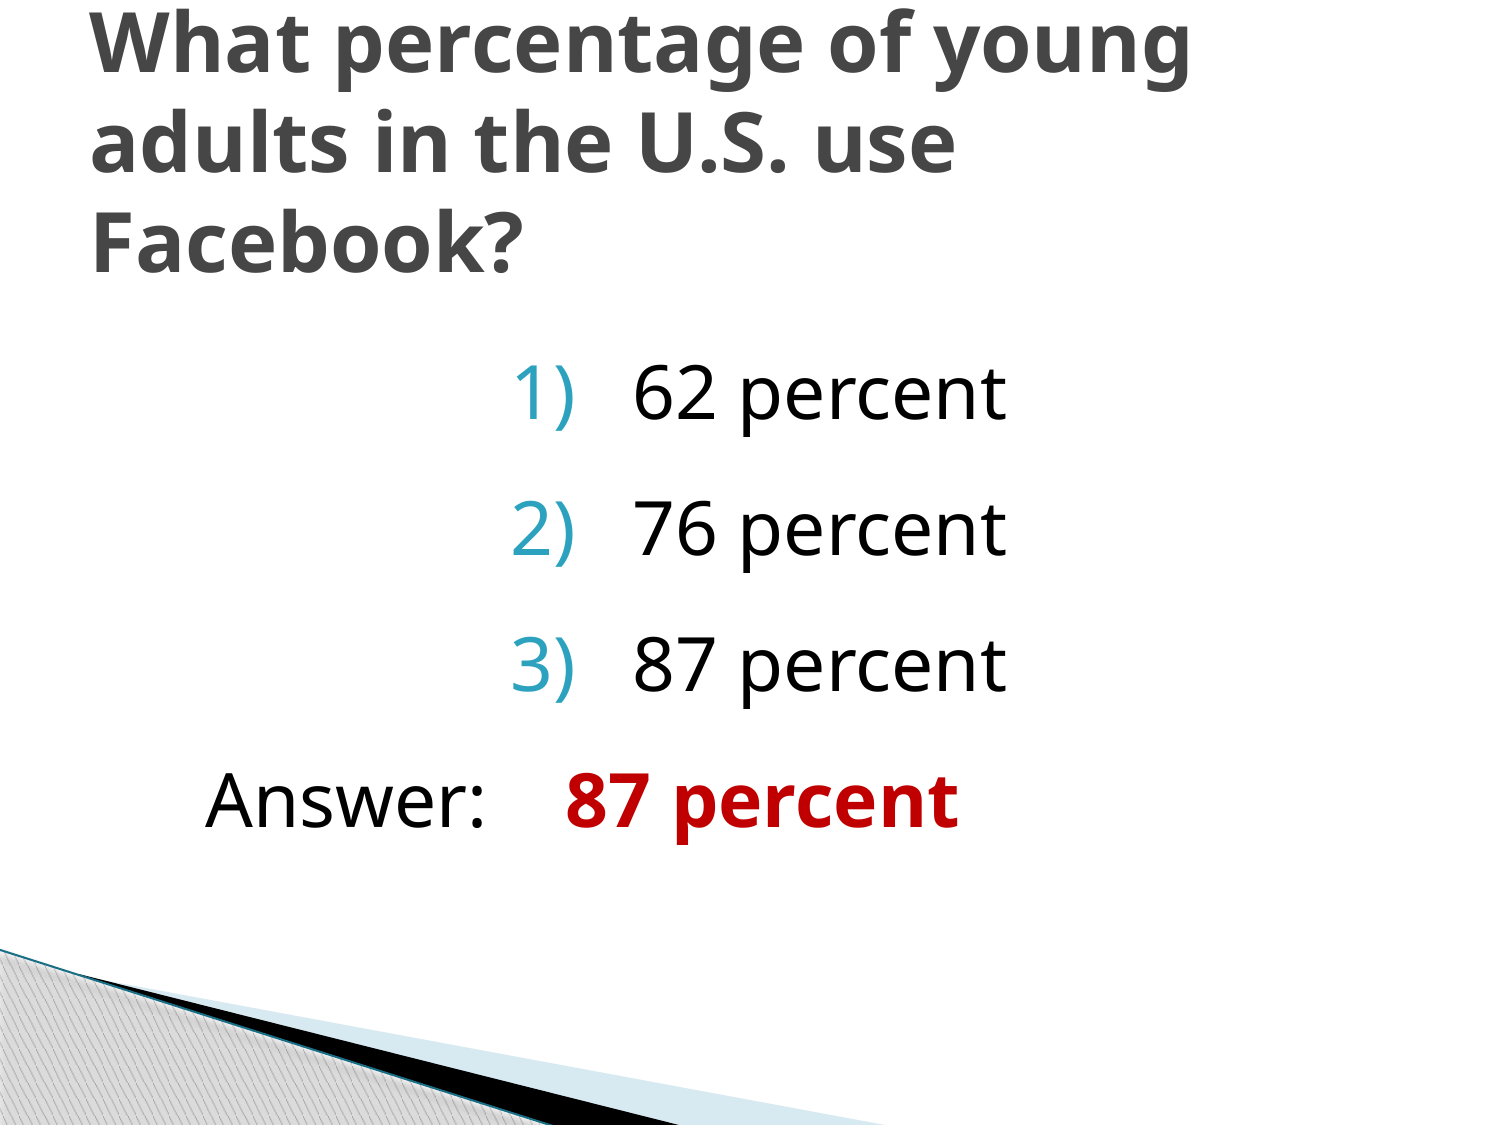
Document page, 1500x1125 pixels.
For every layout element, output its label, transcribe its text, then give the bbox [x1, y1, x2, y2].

list 62 percent 76 percent 87 percent Answer: 87 percent [75, 337, 1425, 986]
title What percentage of young adults in the U.S. use Facebook? [75, 45, 1425, 233]
